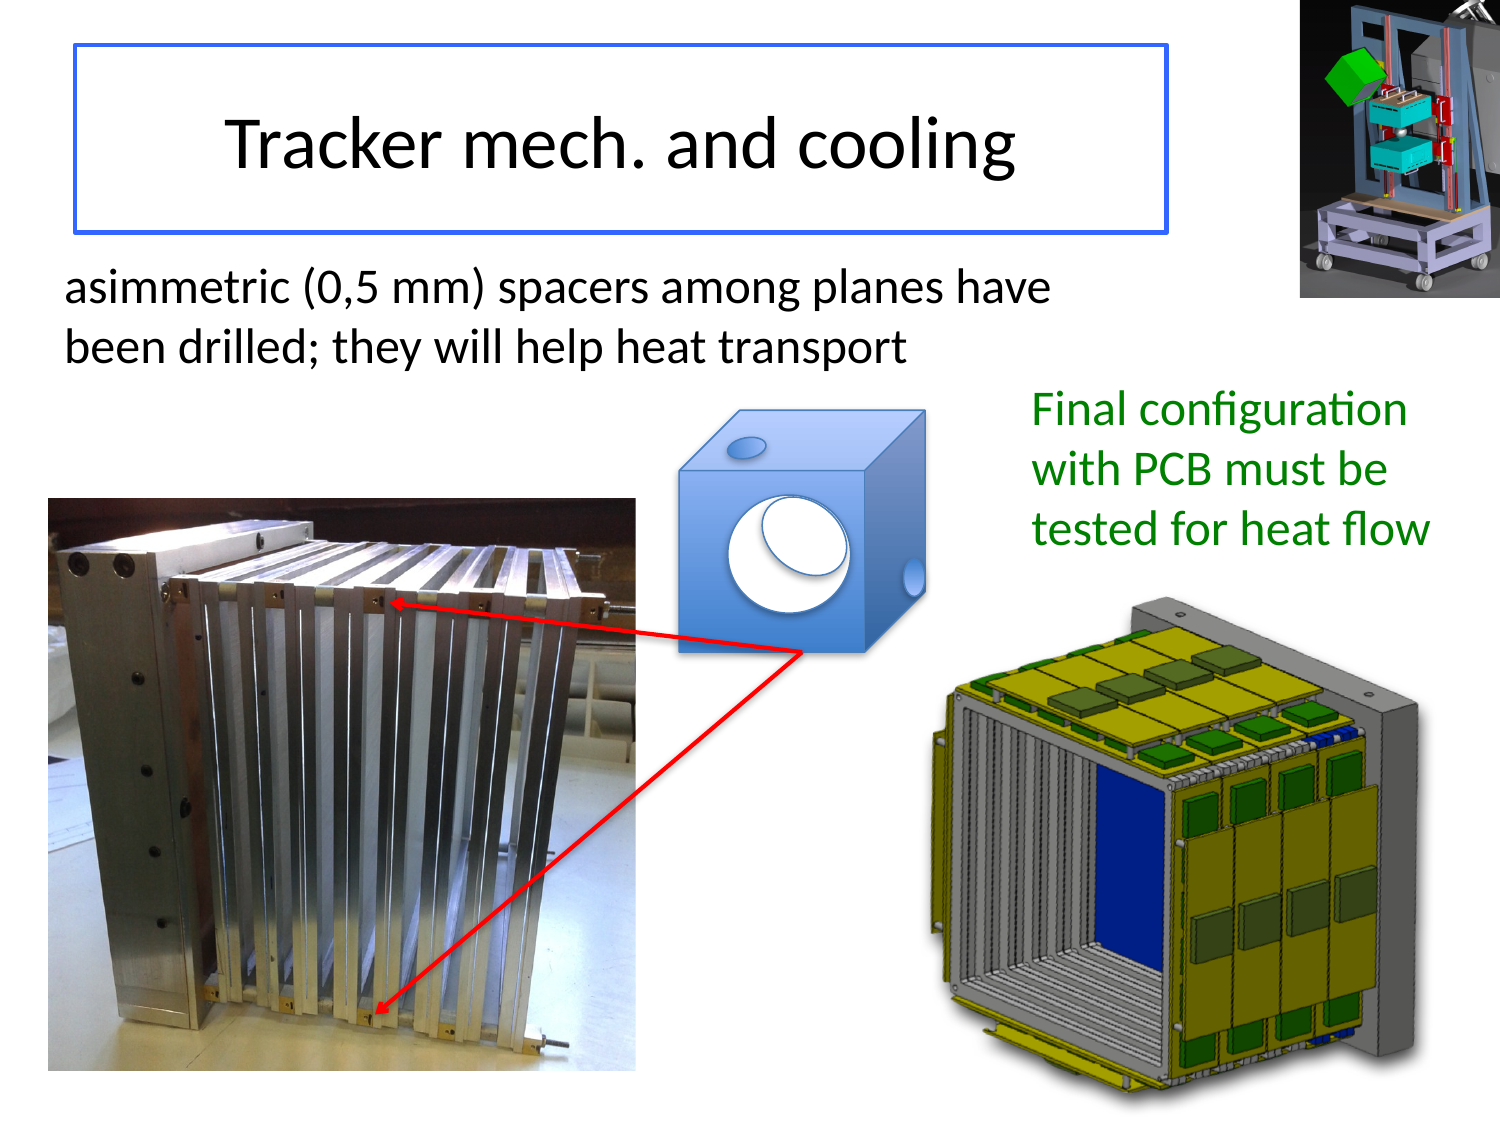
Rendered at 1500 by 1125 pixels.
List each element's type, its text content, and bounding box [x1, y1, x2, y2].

title Tracker mech. and cooling [75, 45, 1167, 233]
text_box asimmetric (0,5 mm) spacers among planes have been drilled; they will help heat transport [49, 245, 1079, 381]
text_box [678, 409, 926, 653]
picture [47, 498, 636, 1072]
picture [1299, 0, 1500, 298]
picture [884, 565, 1475, 1125]
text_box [374, 561, 680, 1015]
text_box Final configuration with PCB must be tested for heat flow [1016, 367, 1475, 563]
